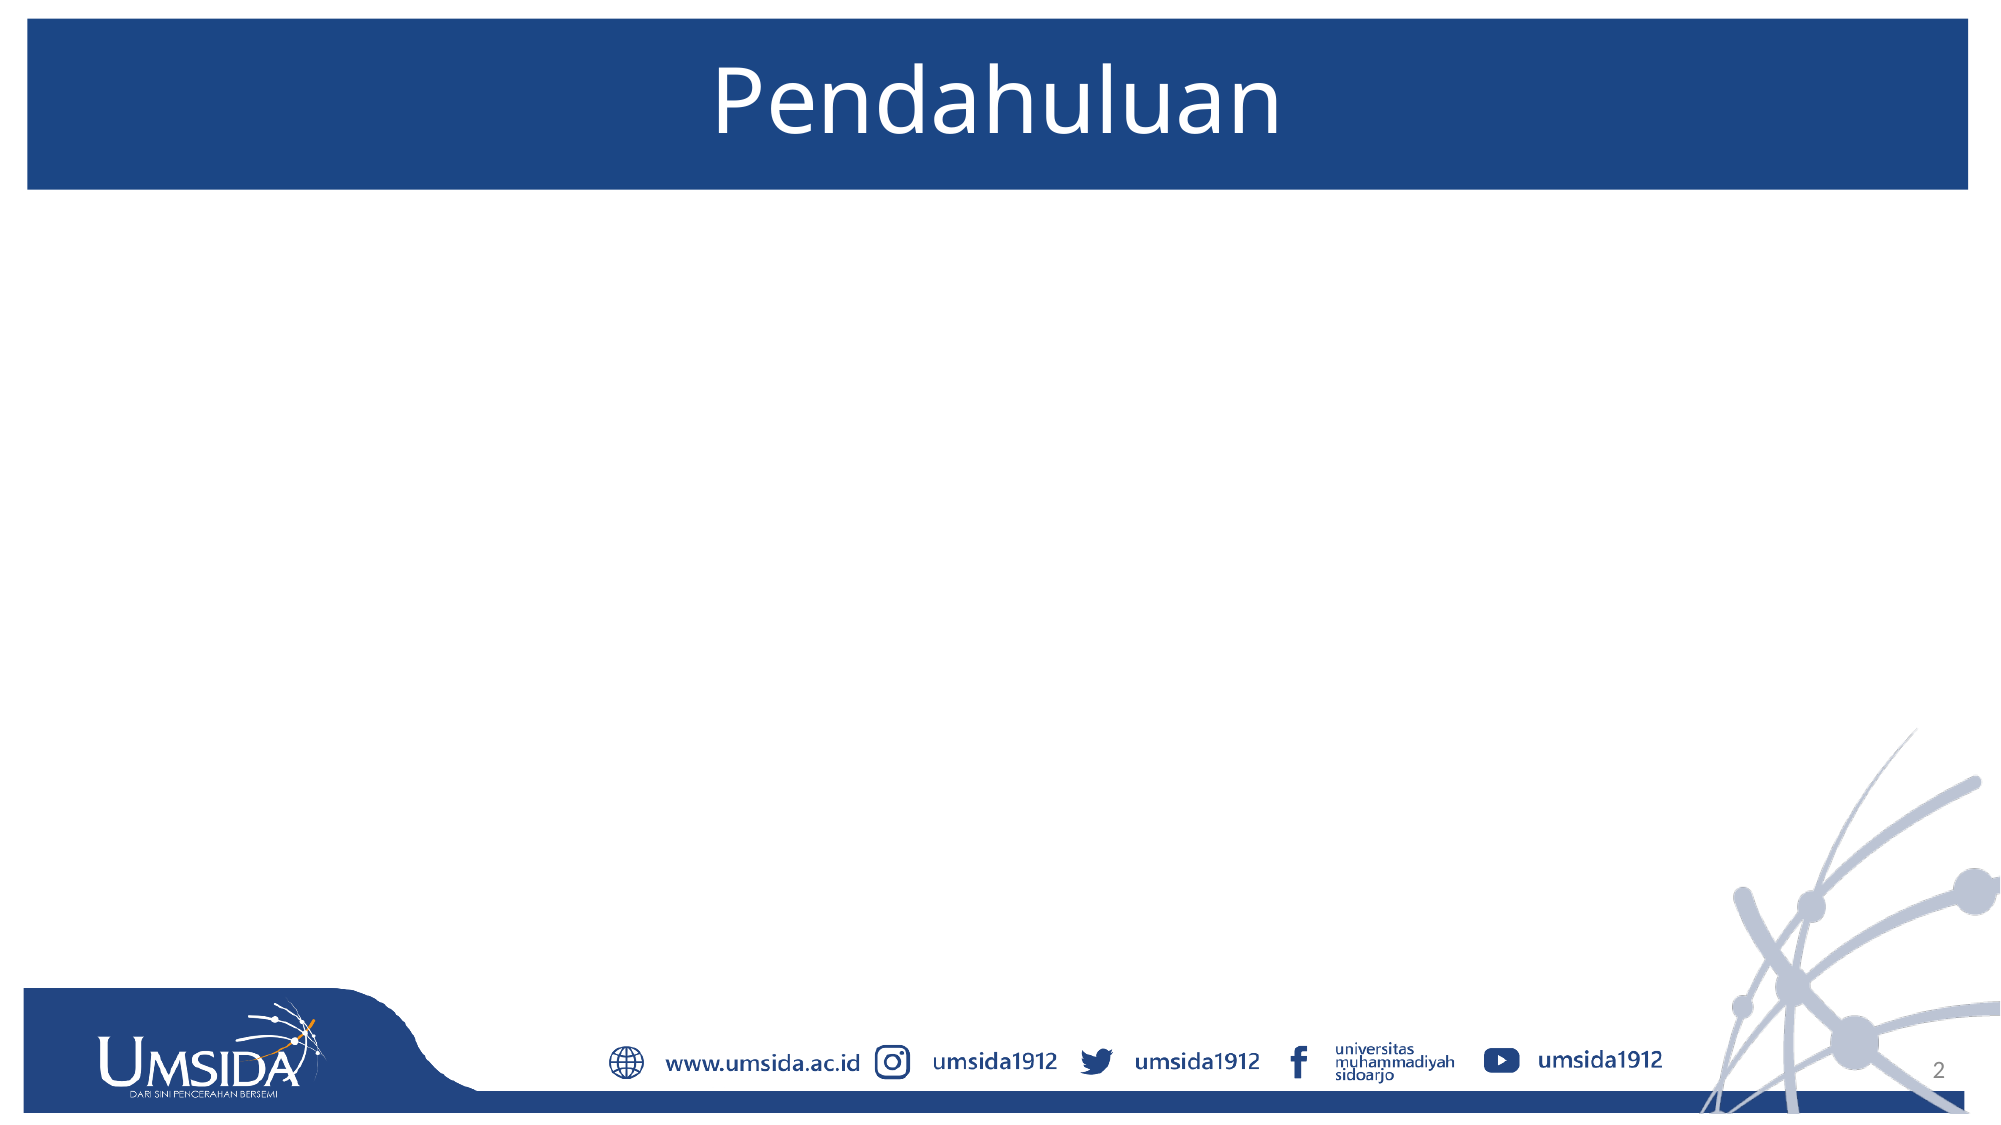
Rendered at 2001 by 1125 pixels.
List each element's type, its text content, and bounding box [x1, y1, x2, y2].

picture [23, 51, 2001, 1114]
title Pendahuluan [27, 18, 1969, 190]
